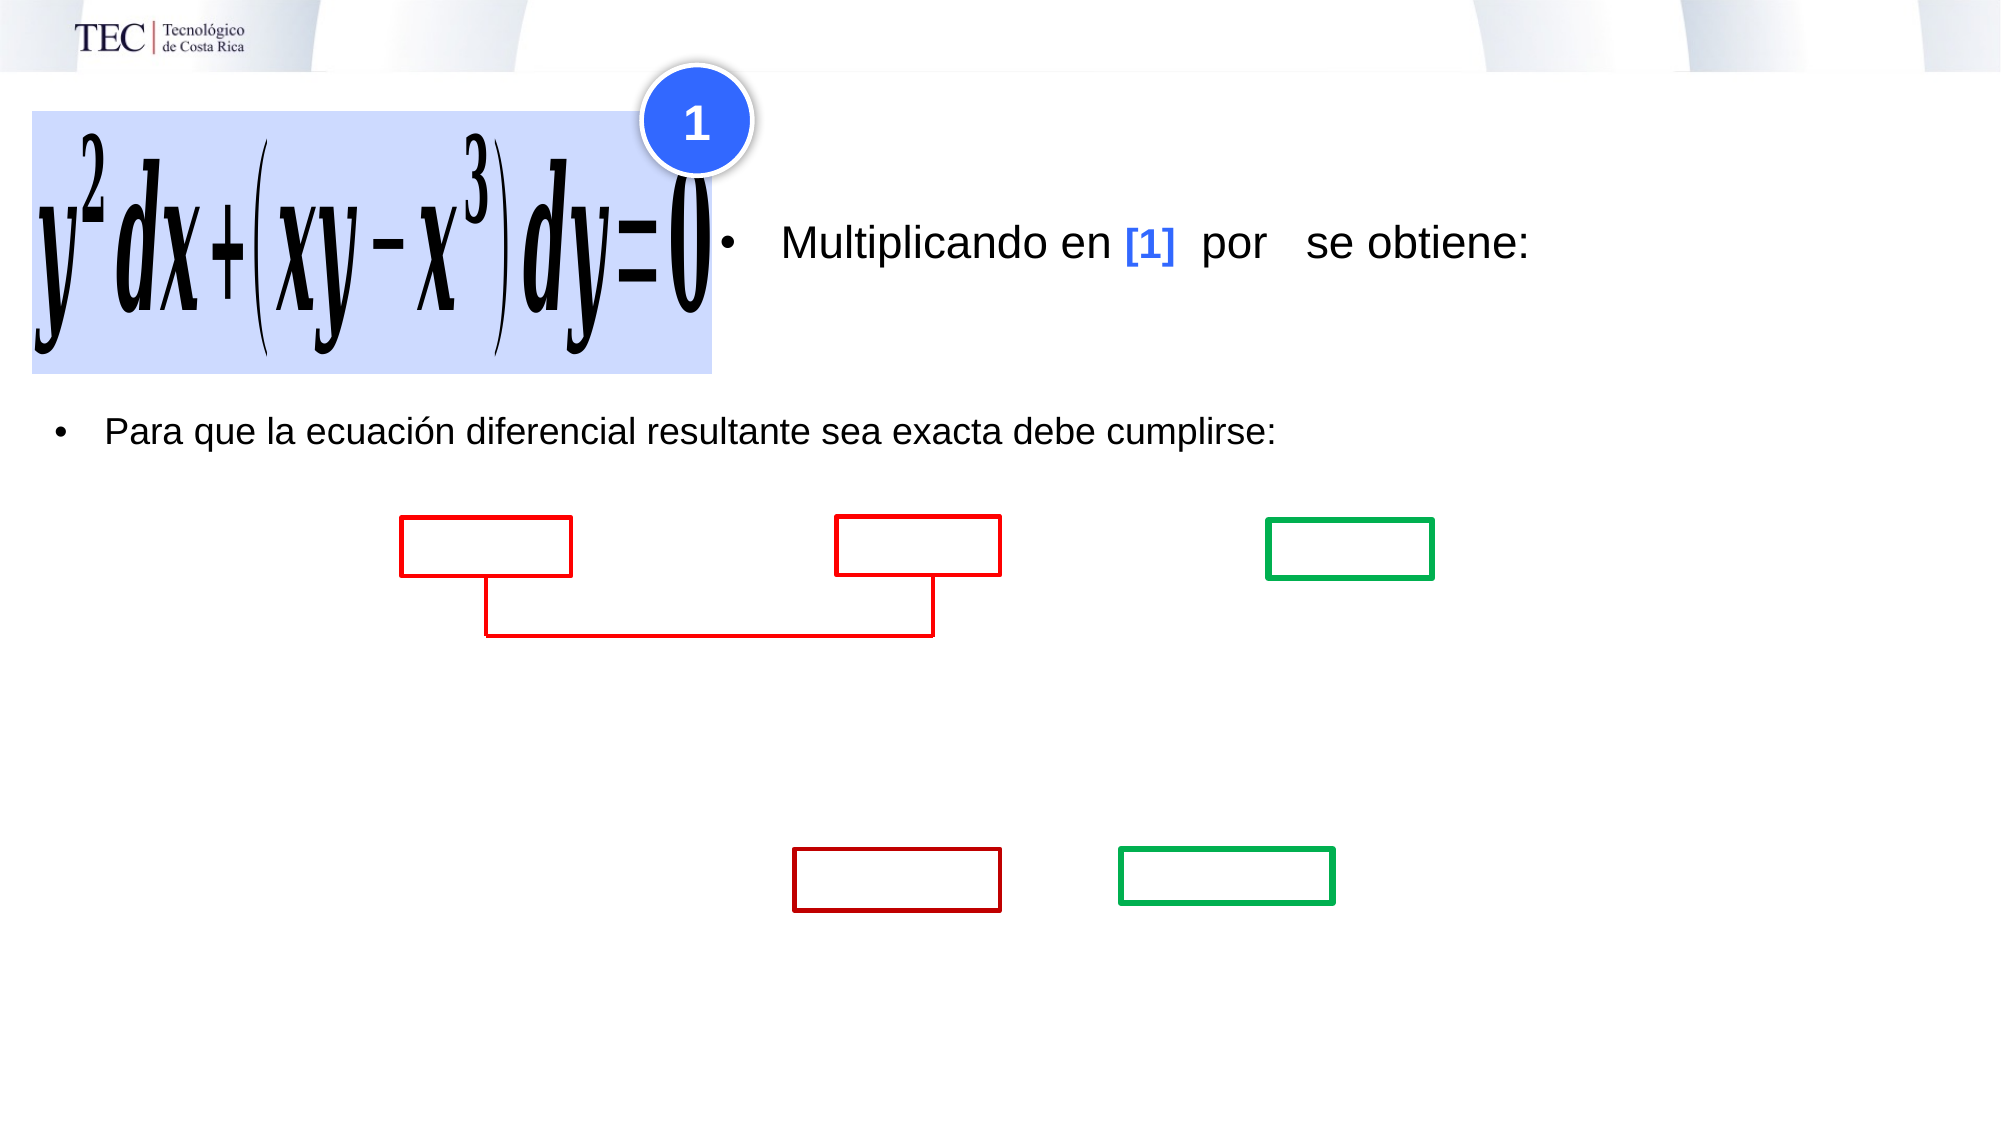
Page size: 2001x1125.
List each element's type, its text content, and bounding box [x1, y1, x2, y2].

text_box [836, 516, 1000, 576]
text_box [1120, 848, 1333, 903]
text_box [401, 517, 571, 576]
picture [0, 0, 2001, 1125]
text_box [794, 848, 1000, 911]
text_box 1 [640, 63, 754, 177]
text_box [1268, 519, 1433, 579]
